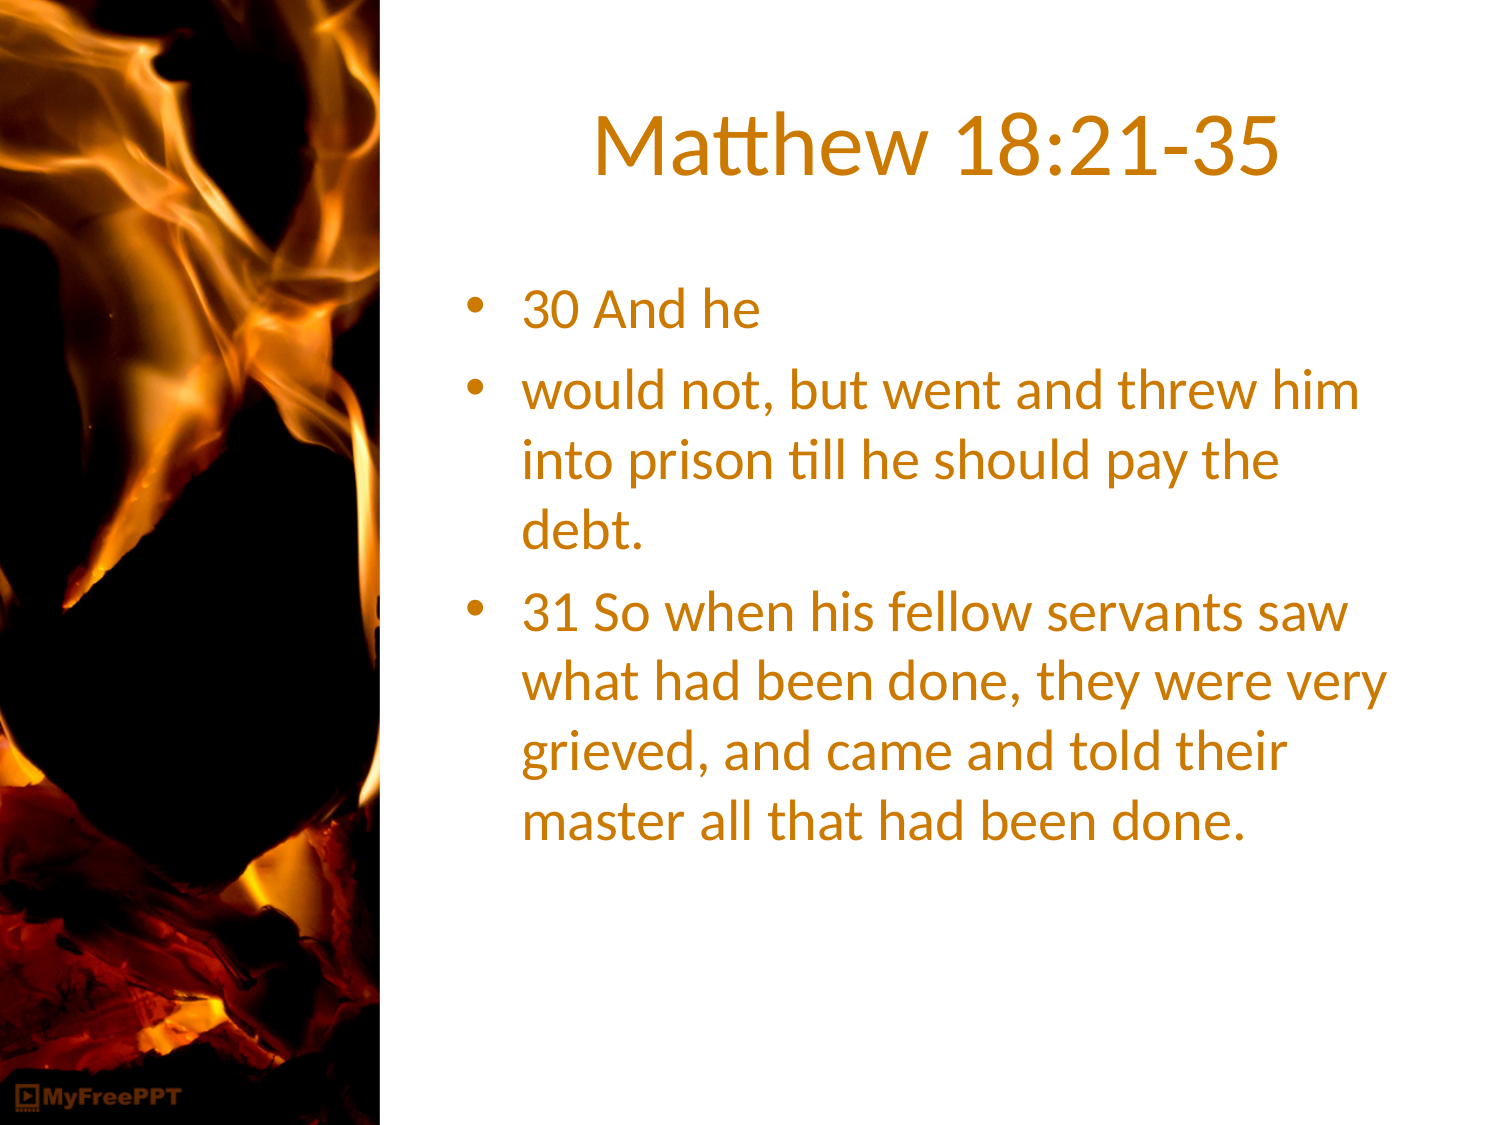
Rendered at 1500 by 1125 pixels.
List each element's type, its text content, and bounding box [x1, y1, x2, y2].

list 30 And he would not, but went and threw him into prison till he should pay the debt. 31 So when his fellow servants saw what had been done, they were very grieved, and came and told their master all that had been done. [450, 262, 1425, 1005]
picture [0, 0, 1500, 1125]
title Matthew 18:21‐35 [450, 45, 1425, 233]
